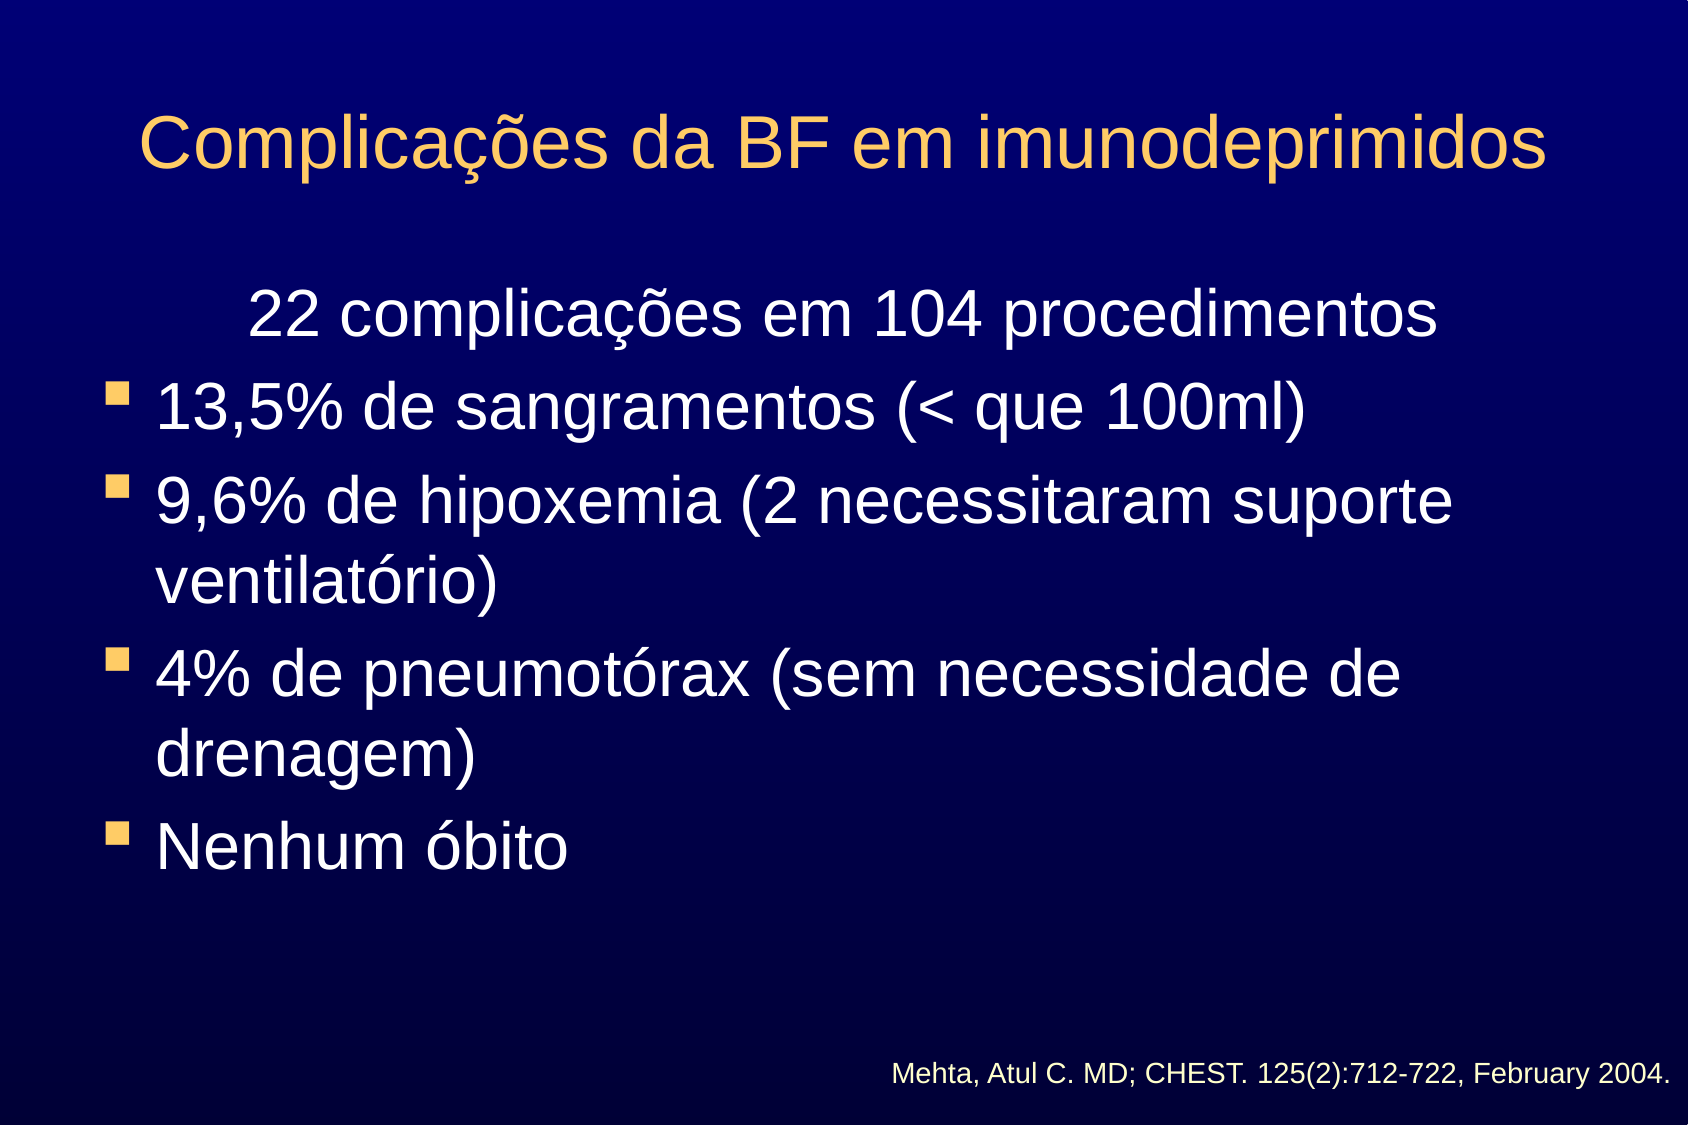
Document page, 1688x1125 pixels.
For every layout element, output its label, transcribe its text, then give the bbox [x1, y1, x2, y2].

list 22 complicações em 104 procedimentos 13,5% de sangramentos (< que 100ml) 9,6% de hipoxemia (2 necessitaram suporte ventilatório) 4% de pneumotórax (sem necessidade de drenagem) Nenhum óbito [84, 262, 1604, 1005]
footer Mehta, Atul C. MD; CHEST. 125(2):712-722, February 2004. [0, 1046, 1688, 1125]
title Complicações da BF em imunodeprimidos [84, 45, 1604, 233]
